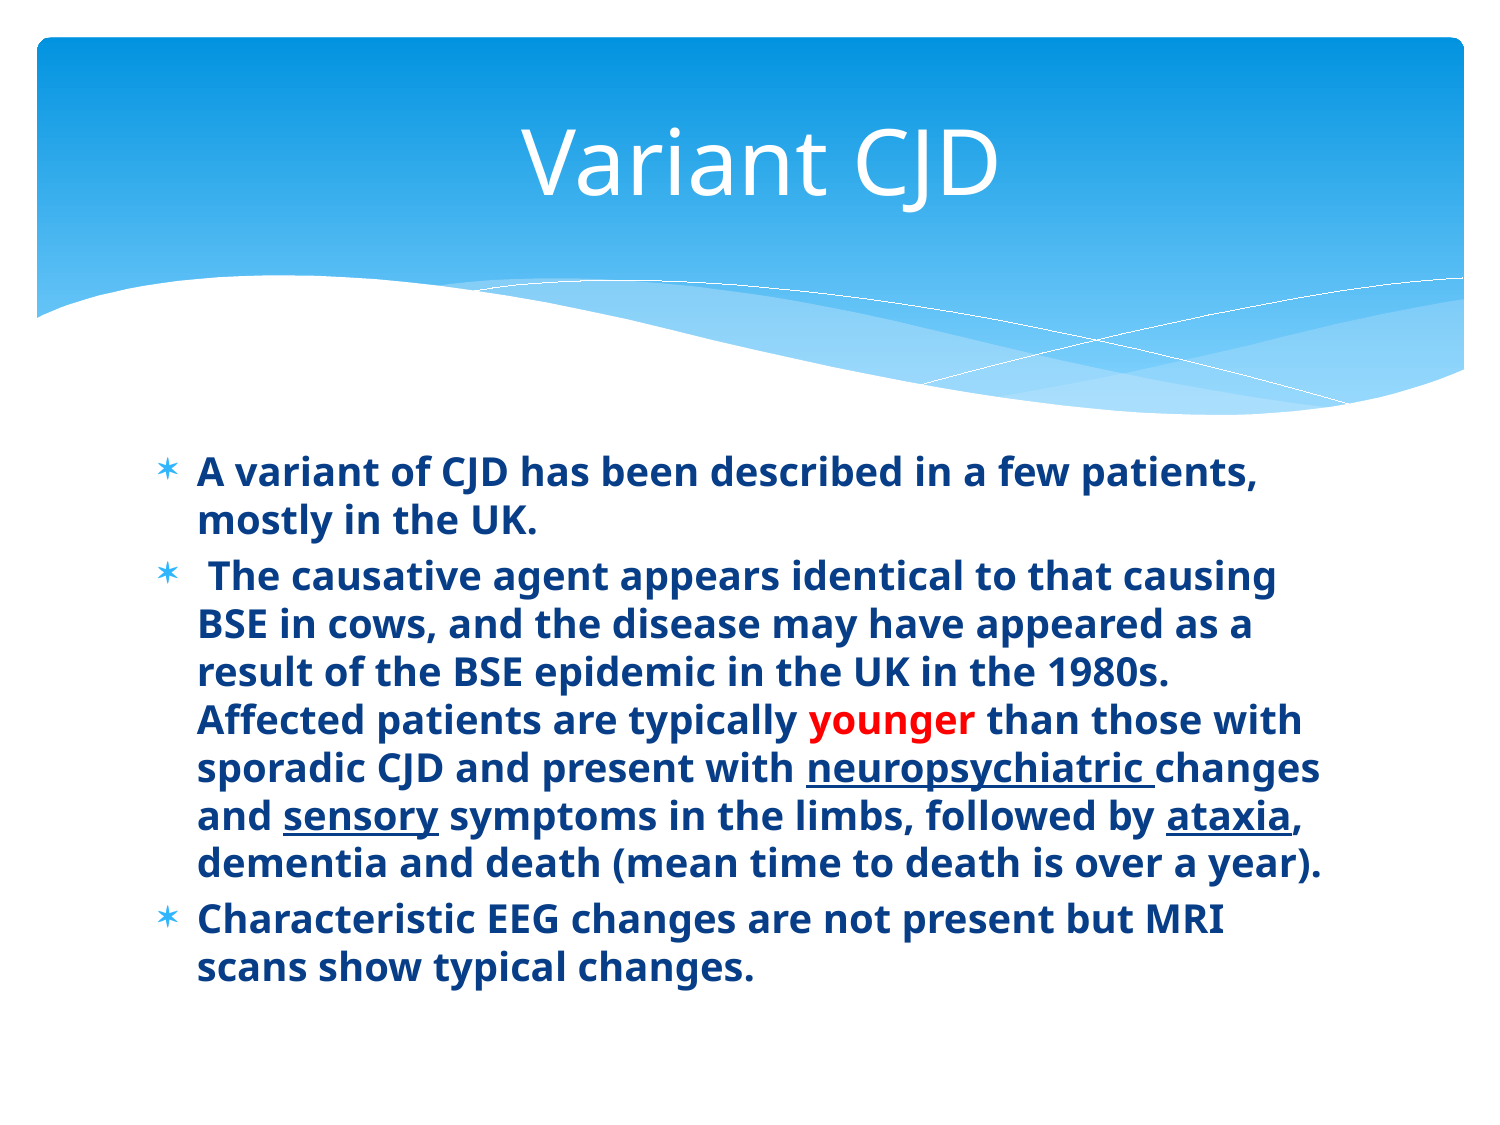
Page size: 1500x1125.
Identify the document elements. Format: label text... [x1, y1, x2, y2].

title Variant CJD [75, 55, 1425, 261]
list A variant of CJD has been described in a few patients, mostly in the UK. The causative agent appears identical to that causing BSE in cows, and the disease may have appeared as a result of the BSE epidemic in the UK in the 1980s. Affected patients are typically younger than those with sporadic CJD and present with neuropsychiatric changes and sensory symptoms in the limbs, followed by ataxia, dementia and death (mean time to death is over a year). Characteristic EEG changes are not present but MRI scans show typical changes. [143, 438, 1359, 1005]
